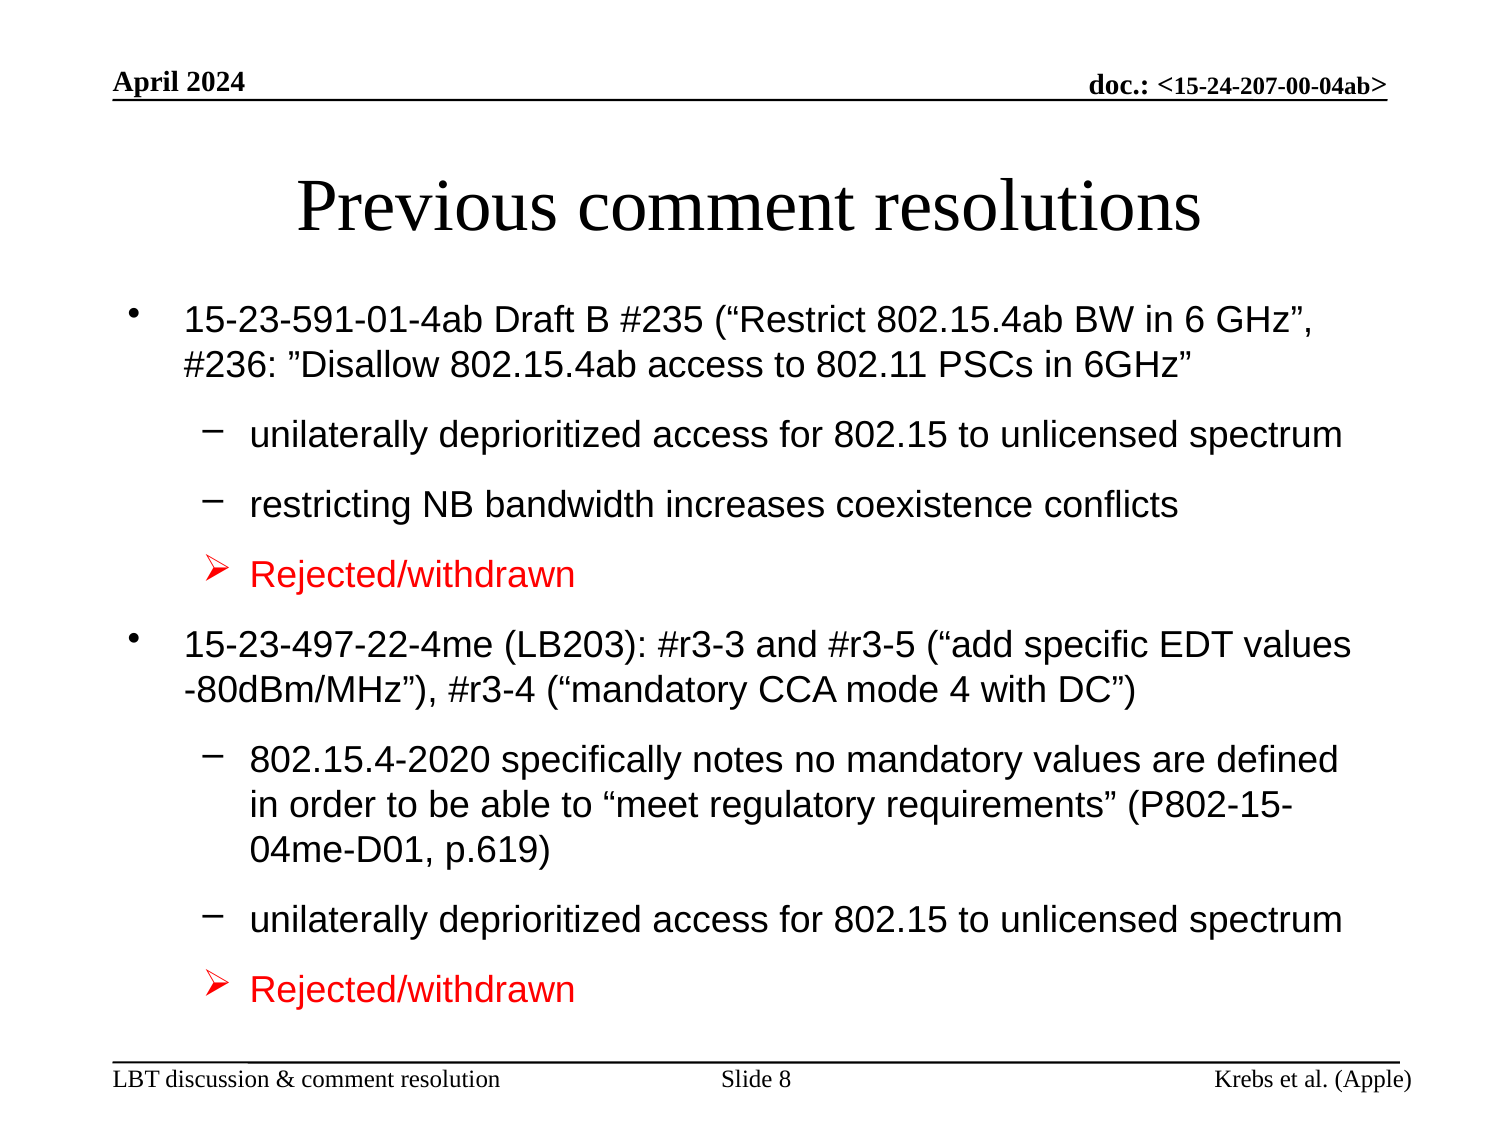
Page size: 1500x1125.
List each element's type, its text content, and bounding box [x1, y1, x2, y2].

title Previous comment resolutions [112, 112, 1388, 287]
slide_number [112, 62, 375, 98]
list 15-23-591-01-4ab Draft B #235 (“Restrict 802.15.4ab BW in 6 GHz”, #236: ”Disallow 802.15.4ab access to 802.11 PSCs in 6GHz” unilaterally deprioritized access for 802.15 to unlicensed spectrum restricting NB bandwidth increases coexistence conflicts Rejected/withdrawn 15-23-497-22-4me (LB203): #r3-3 and #r3-5 (“add specific EDT values -80dBm/MHz”), #r3-4 (“mandatory CCA mode 4 with DC”) 802.15.4-2020 specifically notes no mandatory values are defined in order to be able to “meet regulatory requirements” (P802-15-04me-D01, p.619) unilaterally deprioritized access for 802.15 to unlicensed spectrum Rejected/withdrawn [112, 287, 1388, 1038]
slide_number Slide 8 [712, 1062, 800, 1093]
footer Krebs et al. (Apple) [900, 1062, 1413, 1093]
